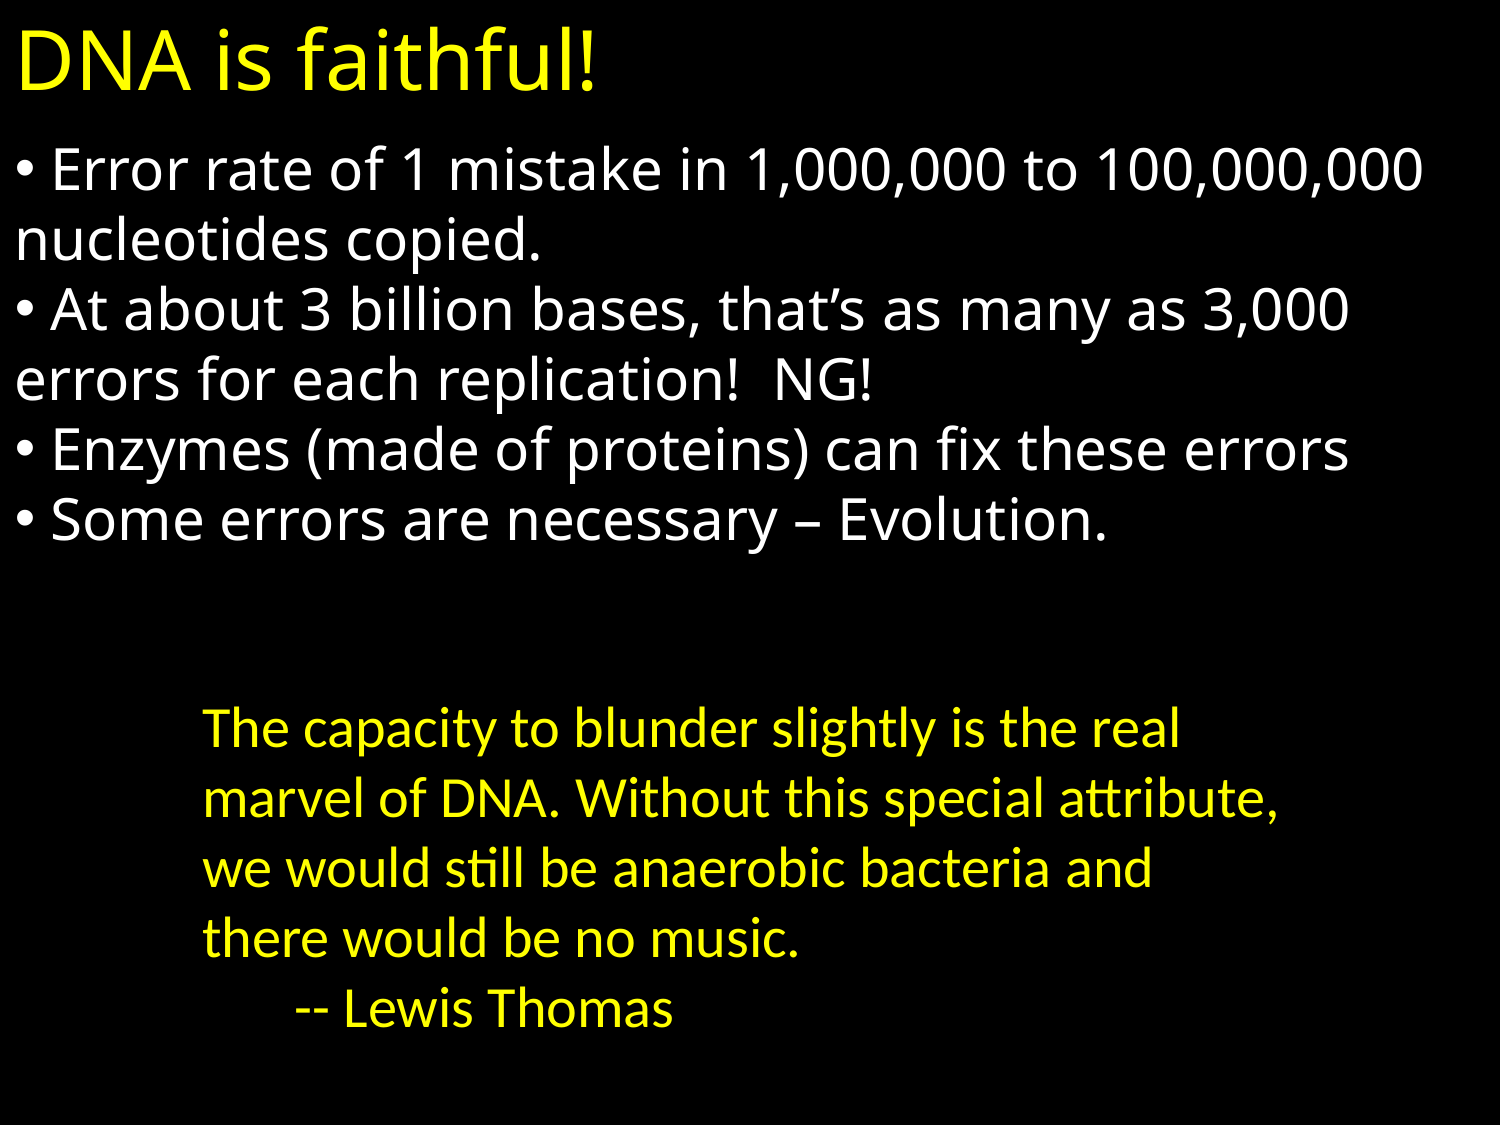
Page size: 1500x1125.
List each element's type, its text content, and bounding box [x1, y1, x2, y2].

text_box Error rate of 1 mistake in 1,000,000 to 100,000,000 nucleotides copied. At about 3 billion bases, that’s as many as 3,000 errors for each replication! NG! Enzymes (made of proteins) can fix these errors Some errors are necessary – Evolution. [0, 125, 1500, 630]
text_box The capacity to blunder slightly is the real marvel of DNA. Without this special attribute, we would still be anaerobic bacteria and there would be no music. -- Lewis Thomas [187, 681, 1300, 1047]
text_box DNA is faithful! [0, 0, 1500, 115]
